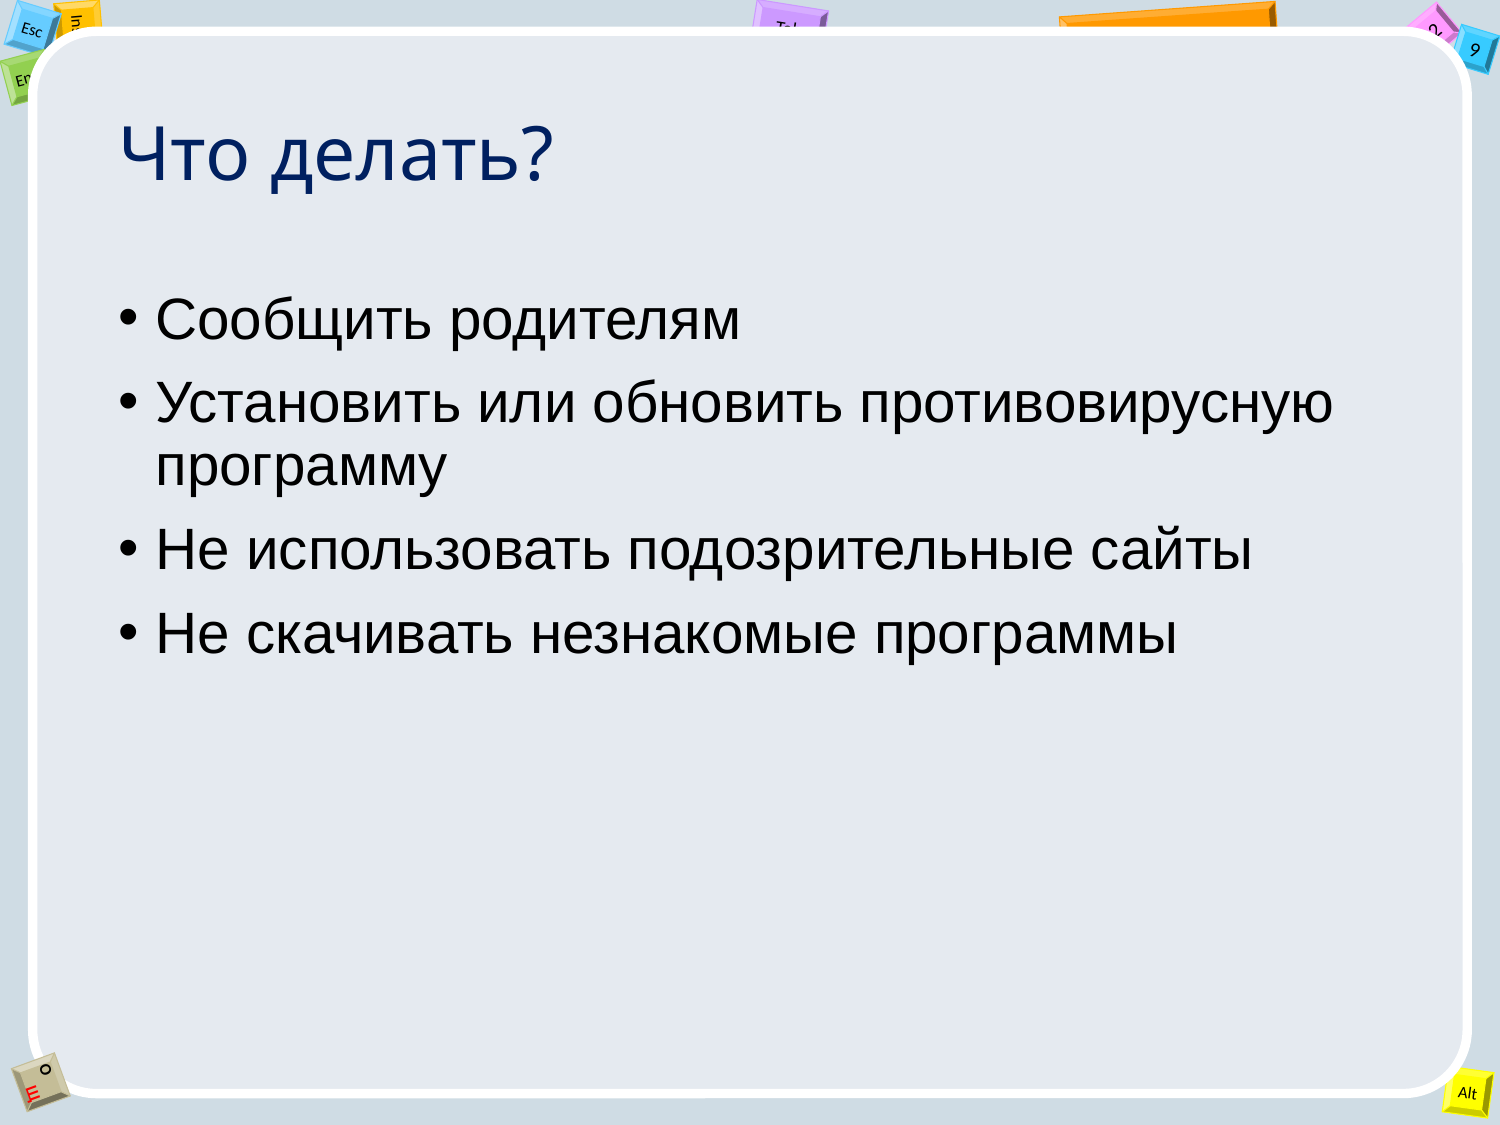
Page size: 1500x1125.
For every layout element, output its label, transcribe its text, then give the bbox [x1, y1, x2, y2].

title Что делать? [103, 47, 1397, 265]
list Сообщить родителям Установить или обновить противовирусную программу Не использовать подозрительные сайты Не скачивать незнакомые программы [103, 281, 1397, 1014]
